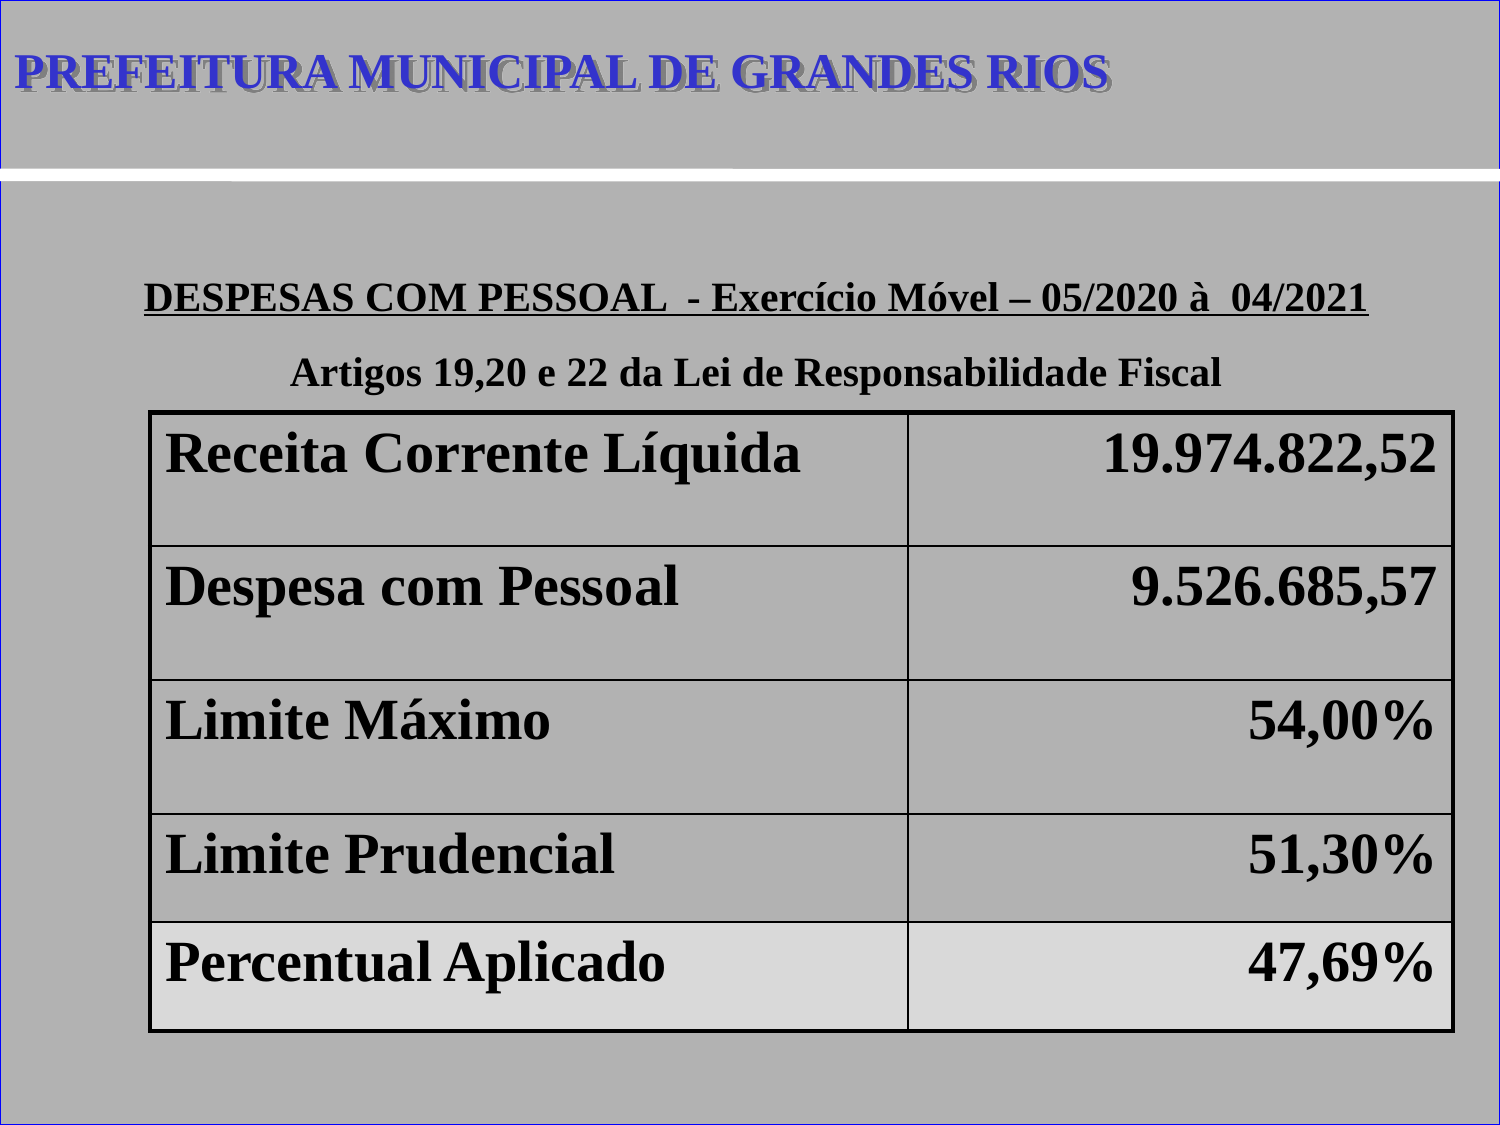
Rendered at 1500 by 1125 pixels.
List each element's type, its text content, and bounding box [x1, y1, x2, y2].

table_cell Limite Prudencial [152, 815, 907, 921]
table_cell Percentual Aplicado [152, 923, 907, 1029]
text_box [0, 0, 1500, 1125]
table_cell 54,00% [909, 681, 1451, 813]
table_header Receita Corrente Líquida [152, 415, 907, 545]
table_cell 51,30% [909, 815, 1451, 921]
text_box PREFEITURA MUNICIPAL DE GRANDES RIOS [0, 30, 1424, 106]
table_header 19.974.822,52 [909, 415, 1451, 545]
table_cell 9.526.685,57 [909, 547, 1451, 679]
text_box DESPESAS COM PESSOAL - Exercício Móvel – 05/2020 à 04/2021 Artigos 19,20 e 22 da Lei de Responsabilidade Fiscal [87, 237, 1425, 1002]
table_cell 47,69% [909, 923, 1451, 1029]
table_cell Despesa com Pessoal [152, 547, 907, 679]
table_cell Limite Máximo [152, 681, 907, 813]
